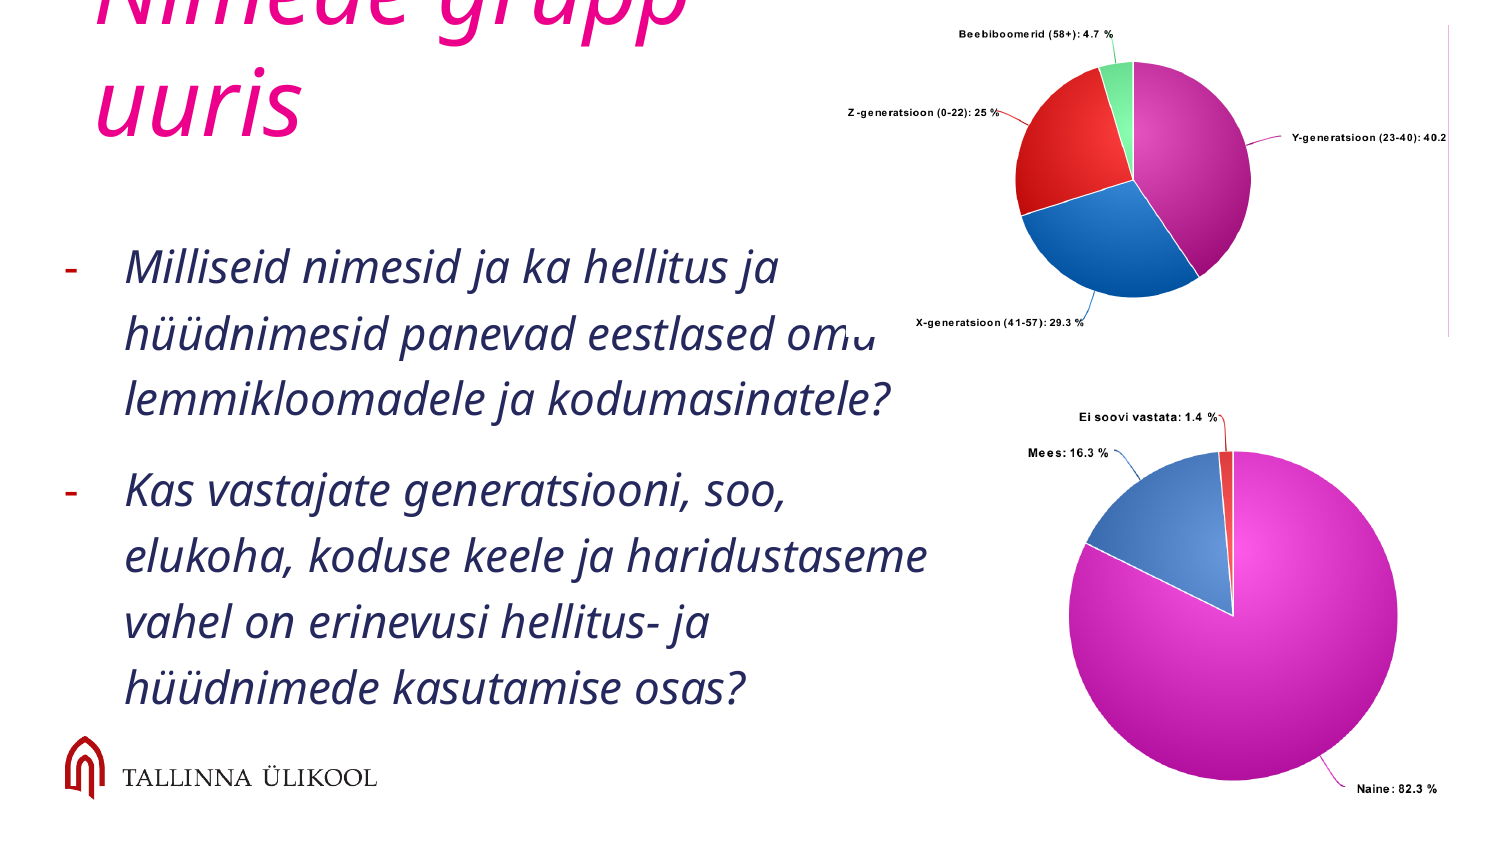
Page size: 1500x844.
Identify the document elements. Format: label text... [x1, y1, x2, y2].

picture [845, 25, 1449, 337]
picture [65, 735, 377, 800]
picture [958, 407, 1460, 795]
list Milliseid nimesid ja ka hellitus ja hüüdnimesid panevad eestlased oma lemmikloomadele ja kodumasinatele? Kas vastajate generatsiooni, soo, elukoha, koduse keele ja haridustaseme vahel on erinevusi hellitus- ja hüüdnimede kasutamise osas? [34, 219, 959, 377]
title Nimede grupp uuris [78, 6, 811, 163]
